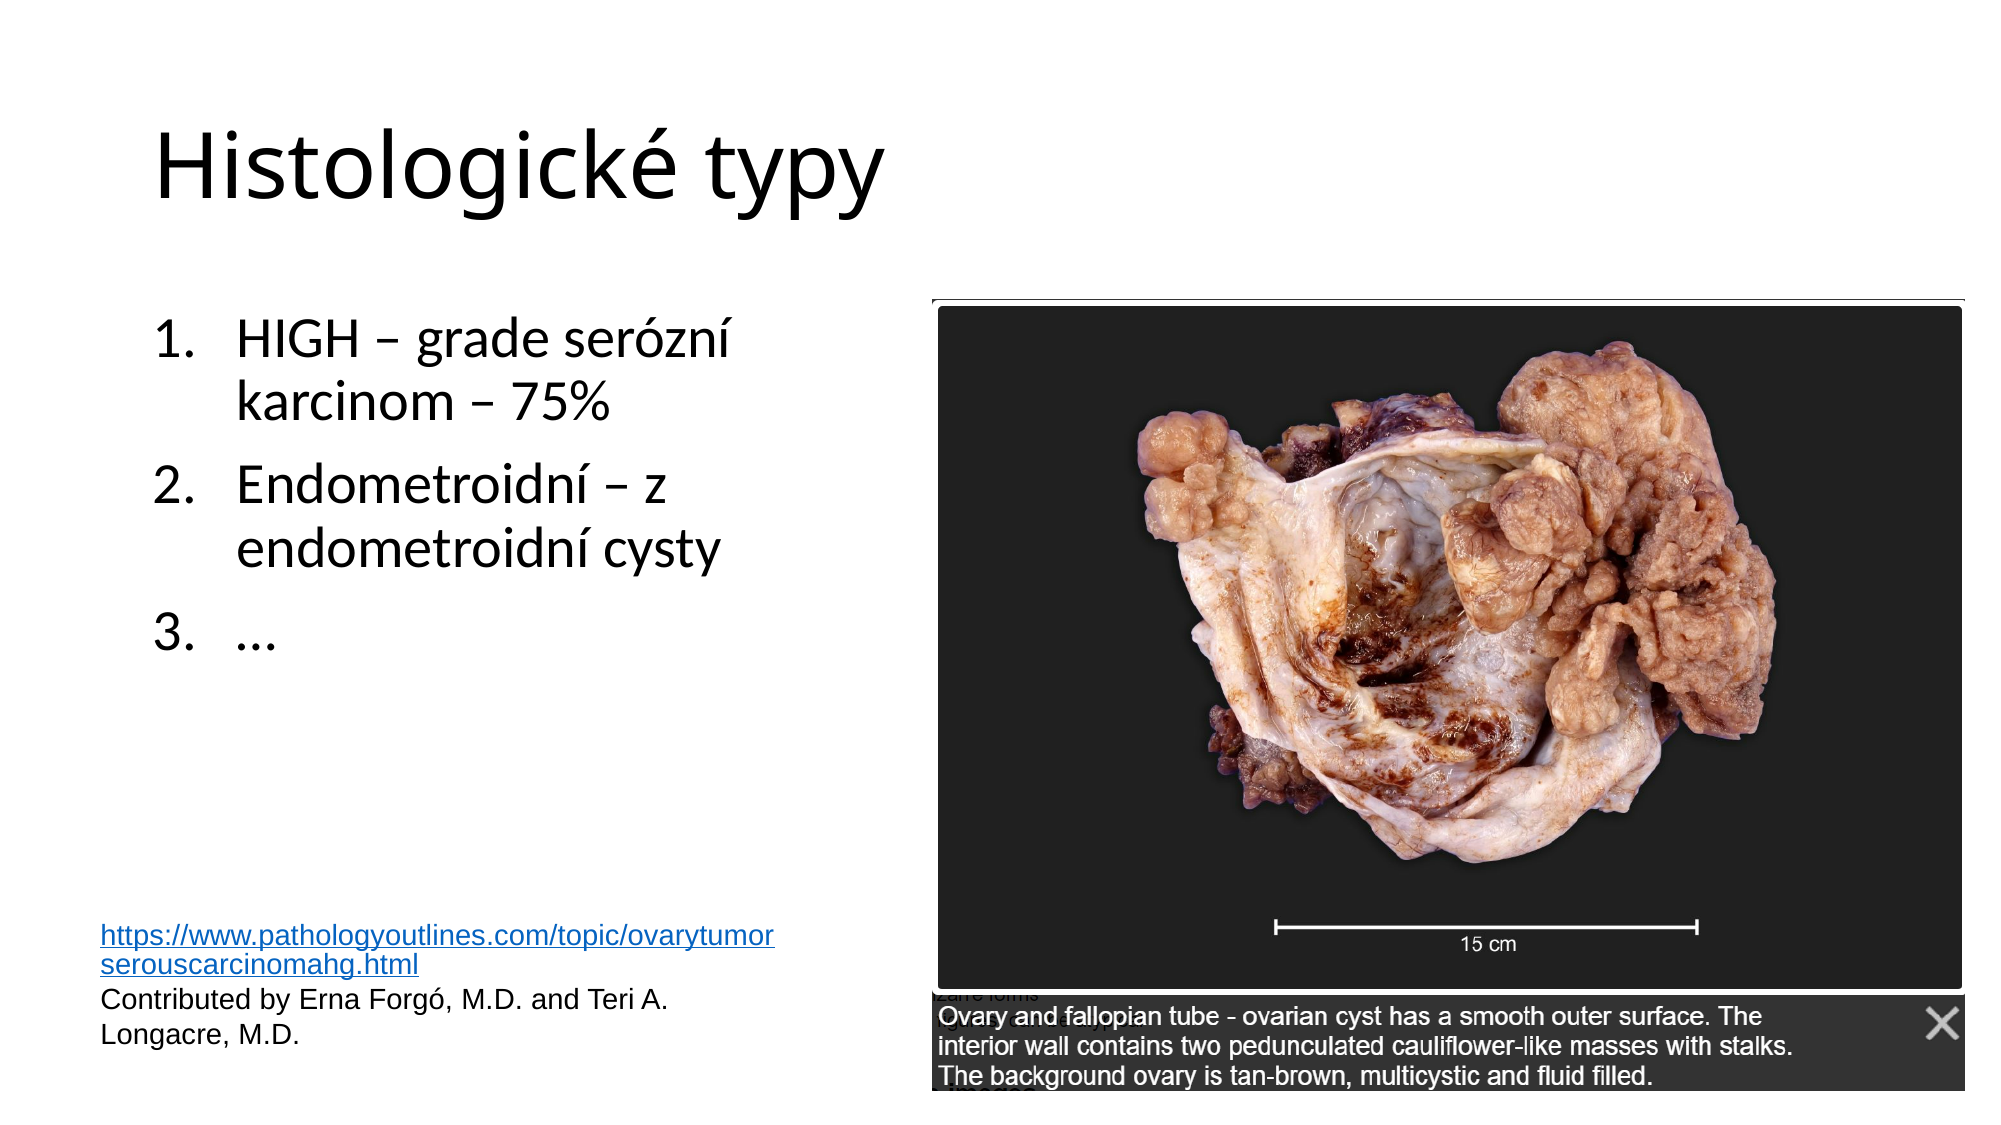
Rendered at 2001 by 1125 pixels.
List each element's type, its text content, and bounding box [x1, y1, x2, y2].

picture [932, 299, 1965, 1092]
text_box https://www.pathologyoutlines.com/topic/ovarytumorserouscarcinomahg.html Contributed by Erna Forgó, M.D. and Teri A. Longacre, M.D. [85, 908, 798, 1029]
title Histologické typy [137, 59, 1863, 278]
list HIGH – grade serózní karcinom – 75% Endometroidní – z endometroidní cysty … [137, 299, 812, 1014]
